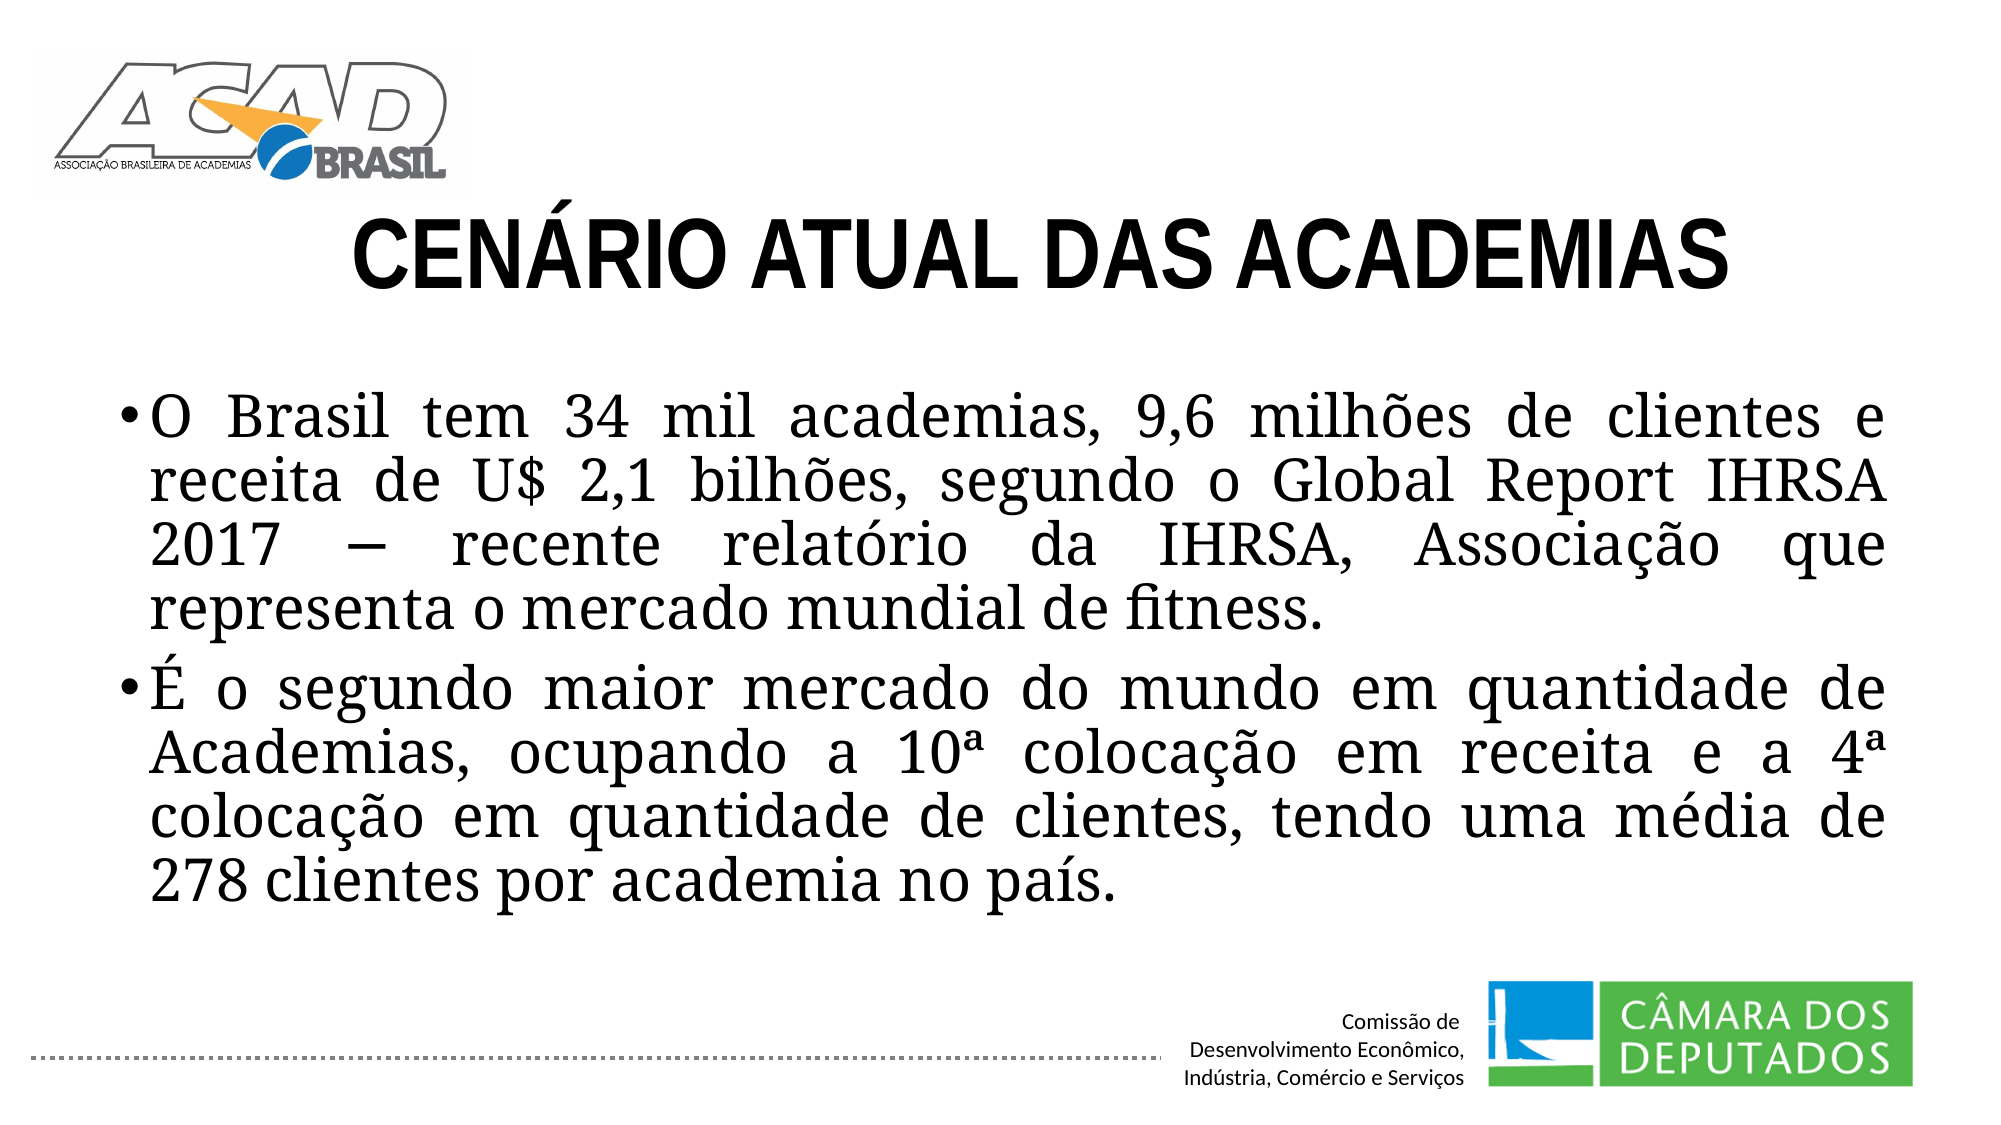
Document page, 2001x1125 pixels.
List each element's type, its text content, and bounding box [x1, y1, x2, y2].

picture [1481, 974, 1921, 1093]
list O Brasil tem 34 mil academias, 9,6 milhões de clientes e receita de U$ 2,1 bilhões, segundo o Global Report IHRSA 2017 − recente relatório da IHRSA, Associação que representa o mercado mundial de fitness. É o segundo maior mercado do mundo em quantidade de Academias, ocupando a 10ª colocação em receita e a 4ª colocação em quantidade de clientes, tendo uma média de 278 clientes por academia no país. [104, 378, 1905, 926]
picture [31, 52, 471, 201]
title CENÁRIO ATUAL DAS ACADEMIAS [179, 169, 1905, 343]
